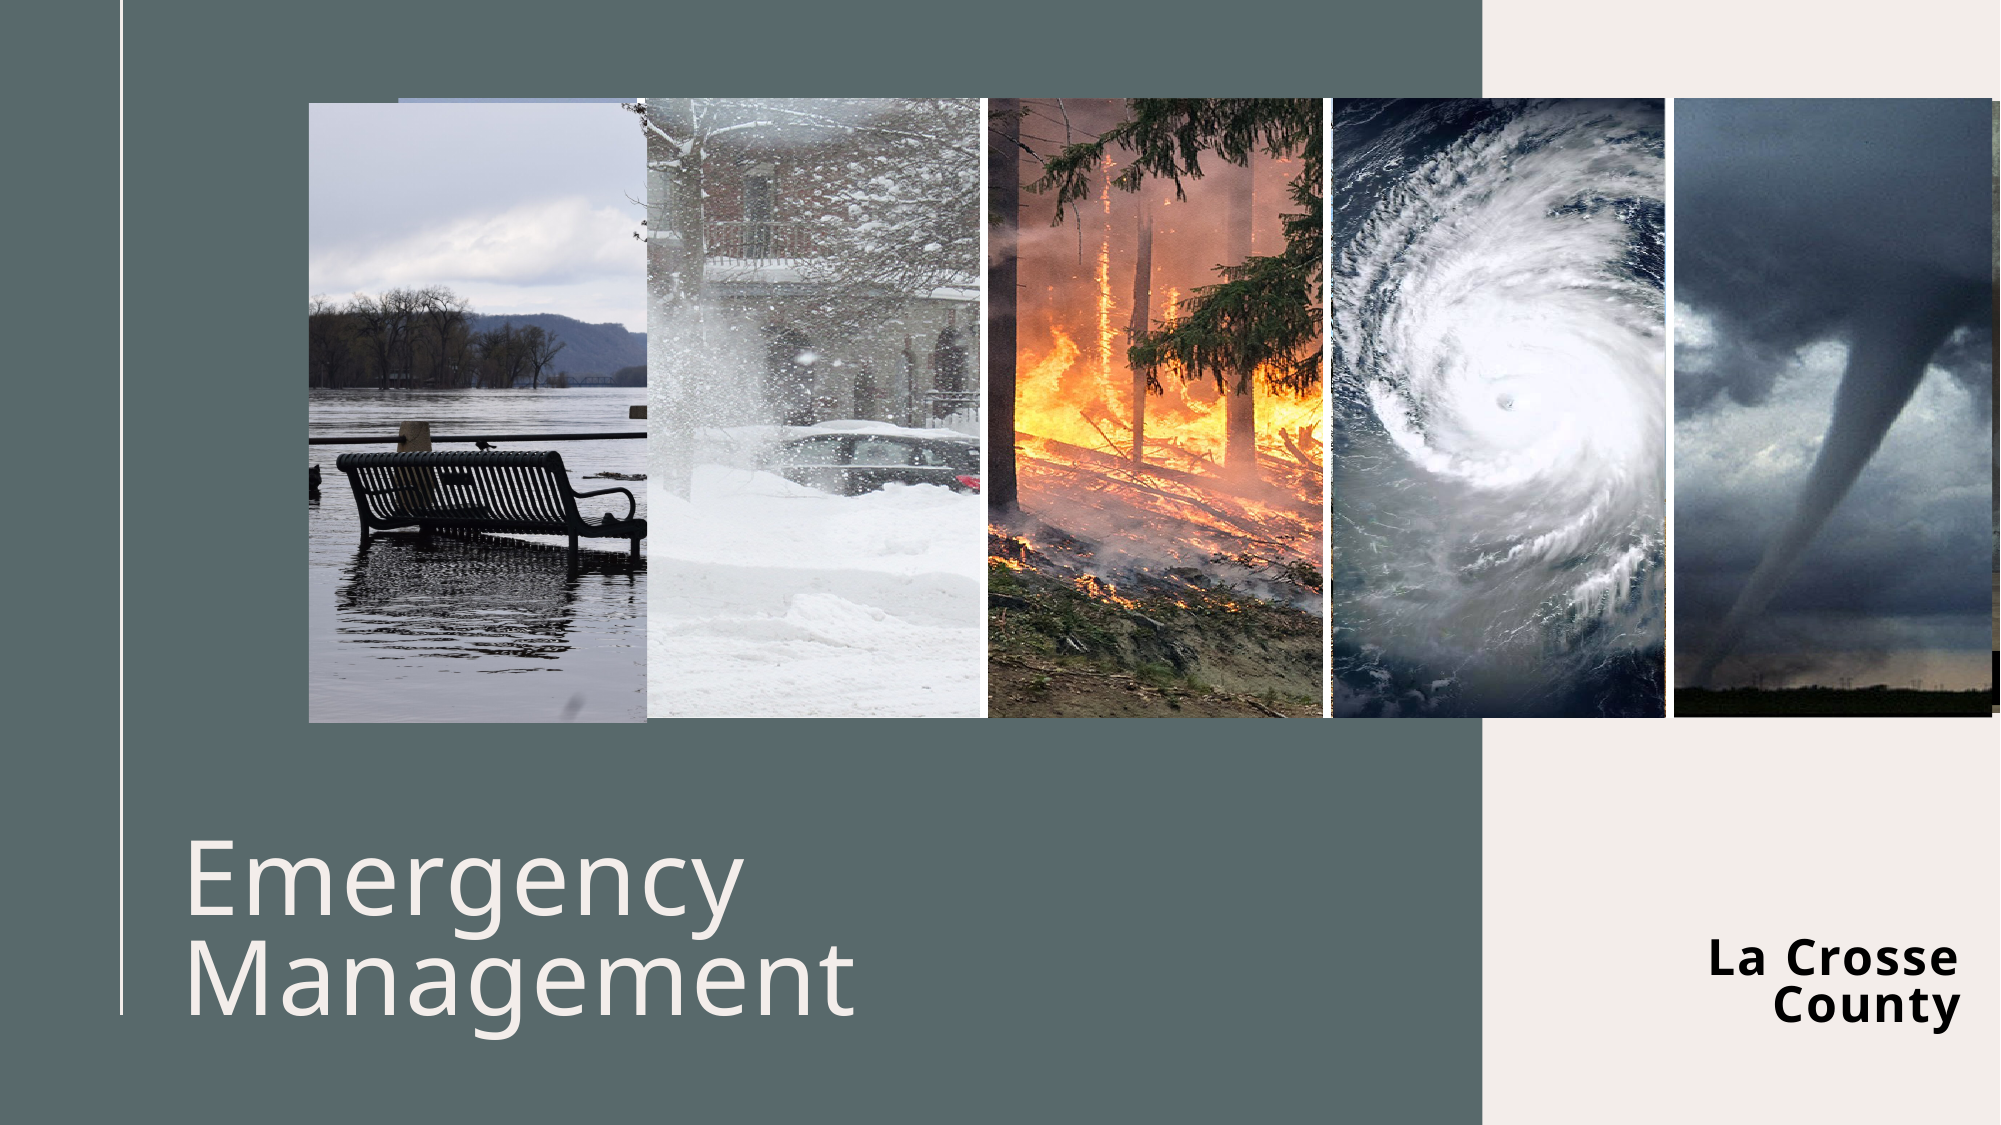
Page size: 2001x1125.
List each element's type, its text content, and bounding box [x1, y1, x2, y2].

picture [1993, 101, 2000, 713]
list La Crosse County​ [1500, 936, 1976, 1034]
picture [308, 103, 648, 723]
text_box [398, 98, 1993, 718]
title Emergency Management [167, 804, 878, 1067]
